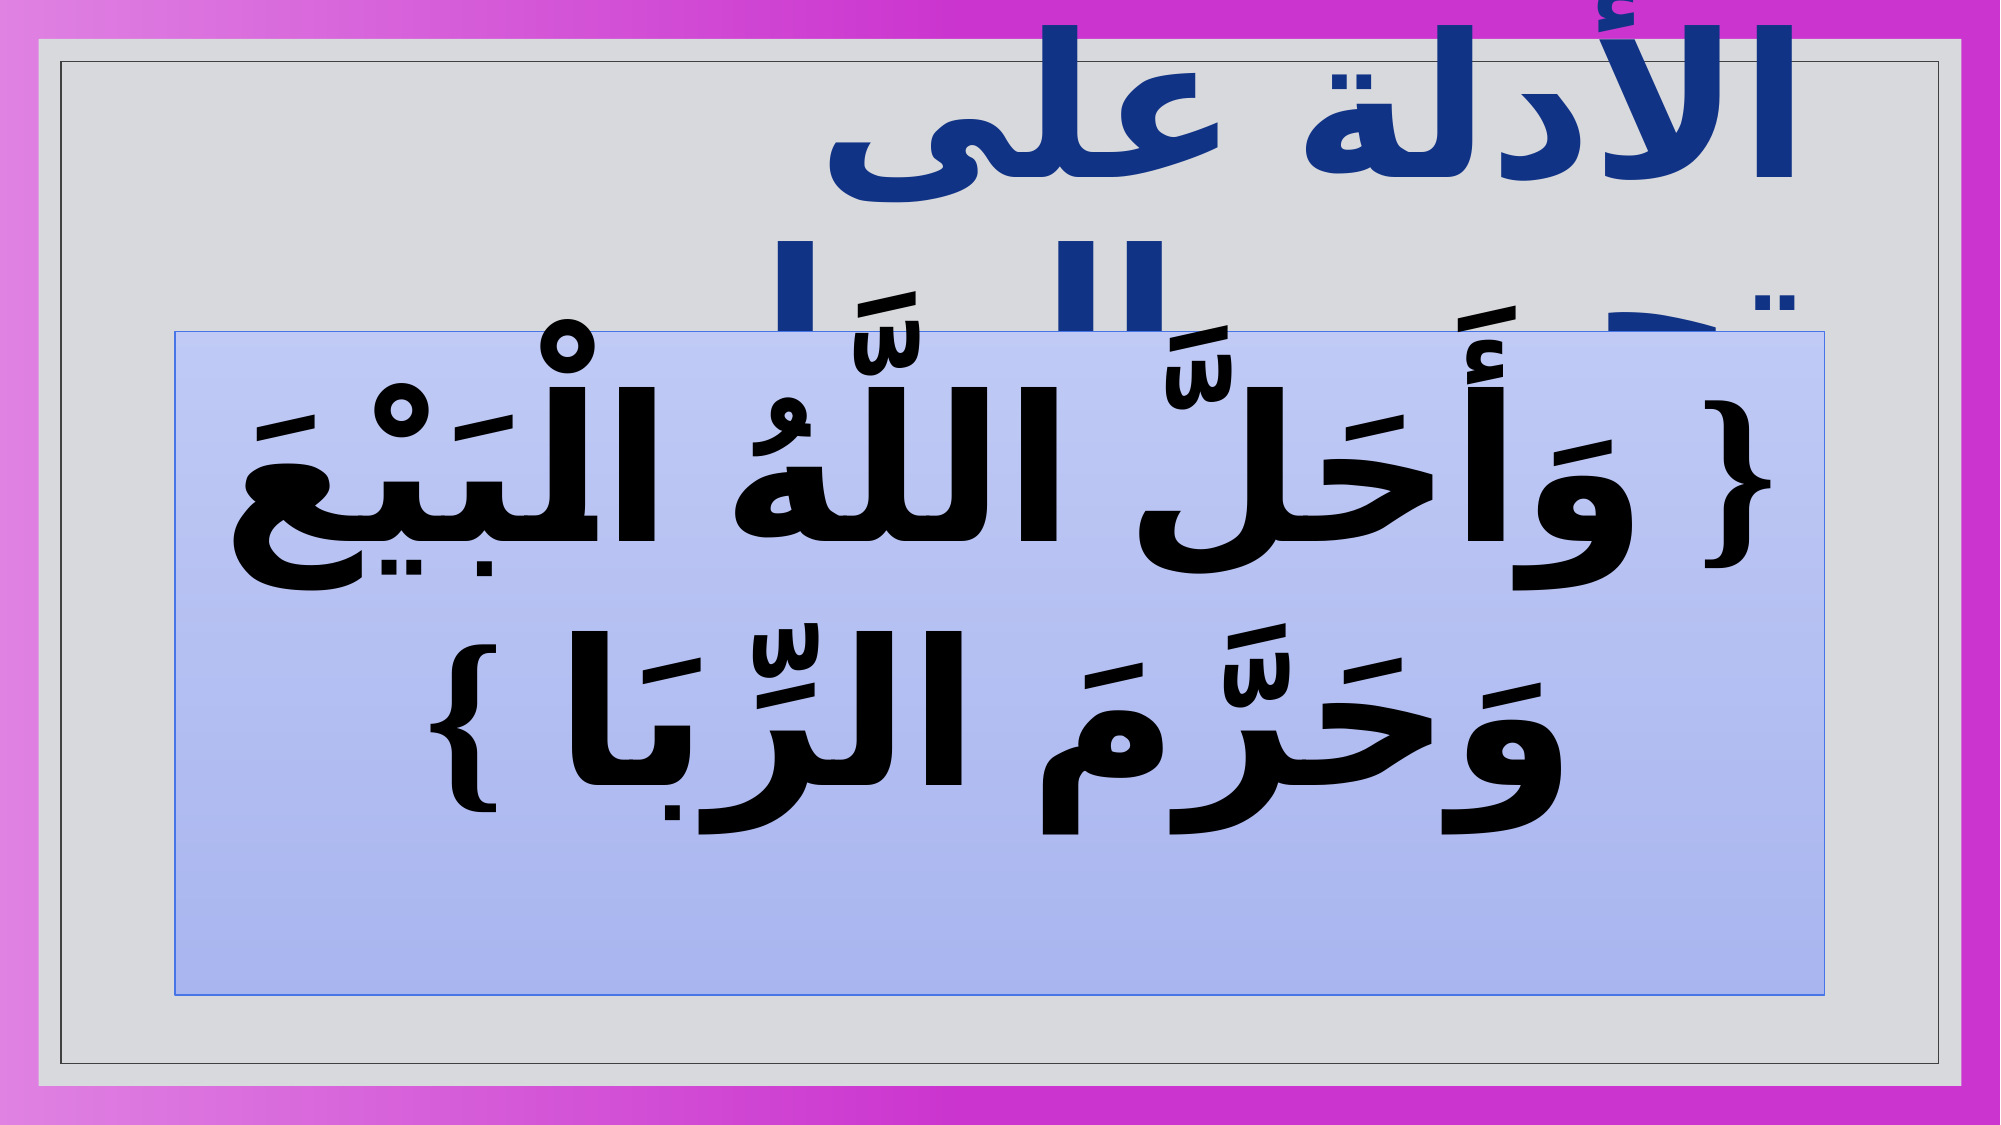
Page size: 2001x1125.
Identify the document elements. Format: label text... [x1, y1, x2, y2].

title الأدلة على تحريم الربا [174, 92, 1825, 331]
list { وَأَحَلَّ اللَّهُ الْبَيْعَ وَحَرَّمَ الرِّبَا } [174, 331, 1825, 996]
